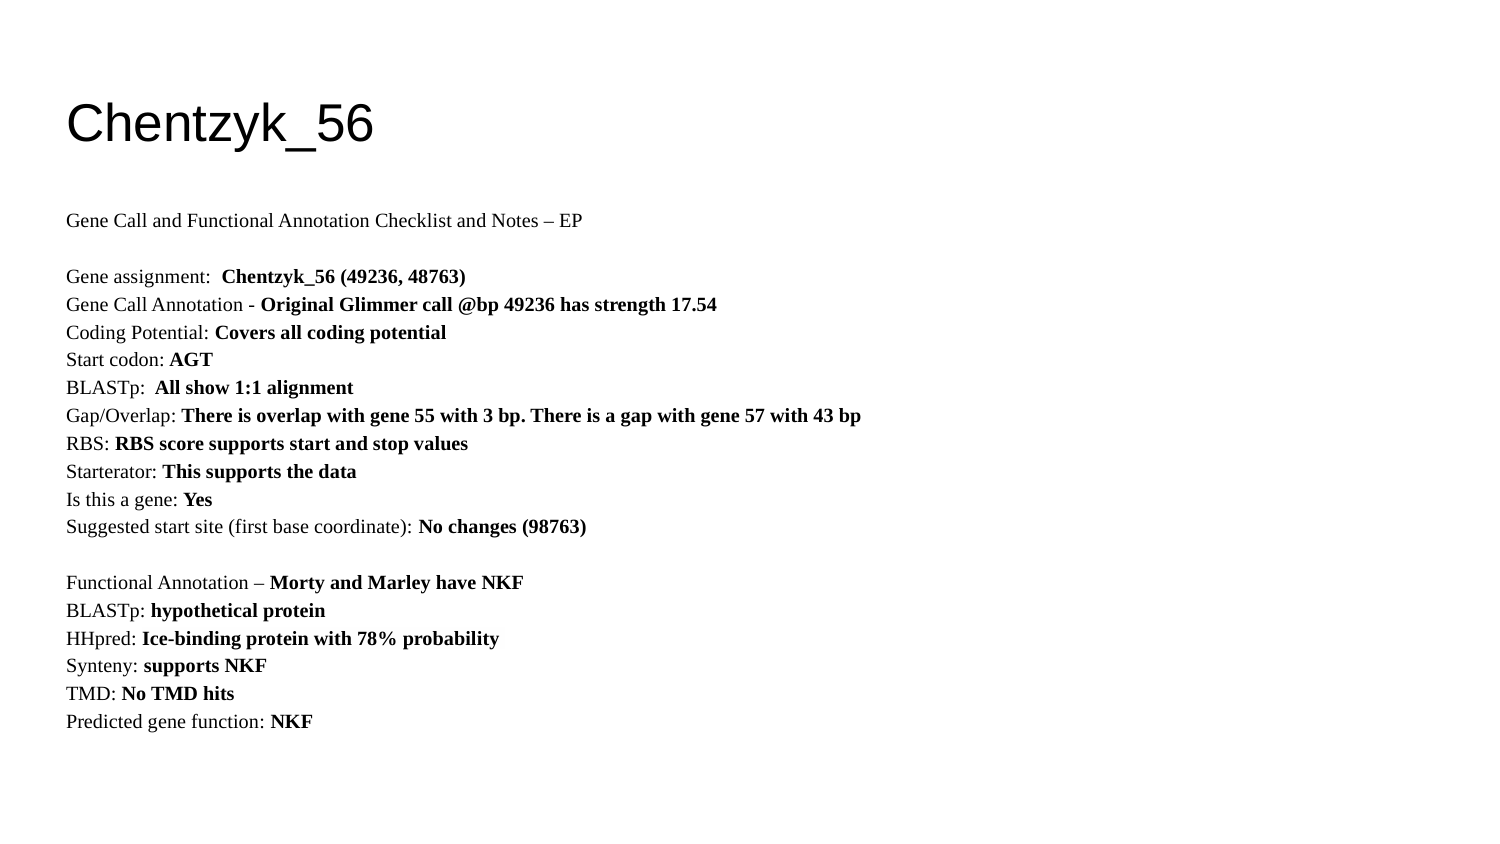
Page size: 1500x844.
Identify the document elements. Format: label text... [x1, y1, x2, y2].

title Chentzyk_56 [51, 72, 1449, 167]
list Gene Call and Functional Annotation Checklist and Notes – EP Gene assignment: Chentzyk_56 (49236, 48763) Gene Call Annotation - Original Glimmer call @bp 49236 has strength 17.54 Coding Potential: Covers all coding potential Start codon: AGT BLASTp: All show 1:1 alignment Gap/Overlap: There is overlap with gene 55 with 3 bp. There is a gap with gene 57 with 43 bp RBS: RBS score supports start and stop values Starterator: This supports the data Is this a gene: Yes Suggested start site (first base coordinate): No changes (98763) Functional Annotation – Morty and Marley have NKF BLASTp: hypothetical protein HHpred: Ice-binding protein with 78% probability Synteny: supports NKF TMD: No TMD hits Predicted gene function: NKF [51, 189, 1449, 750]
